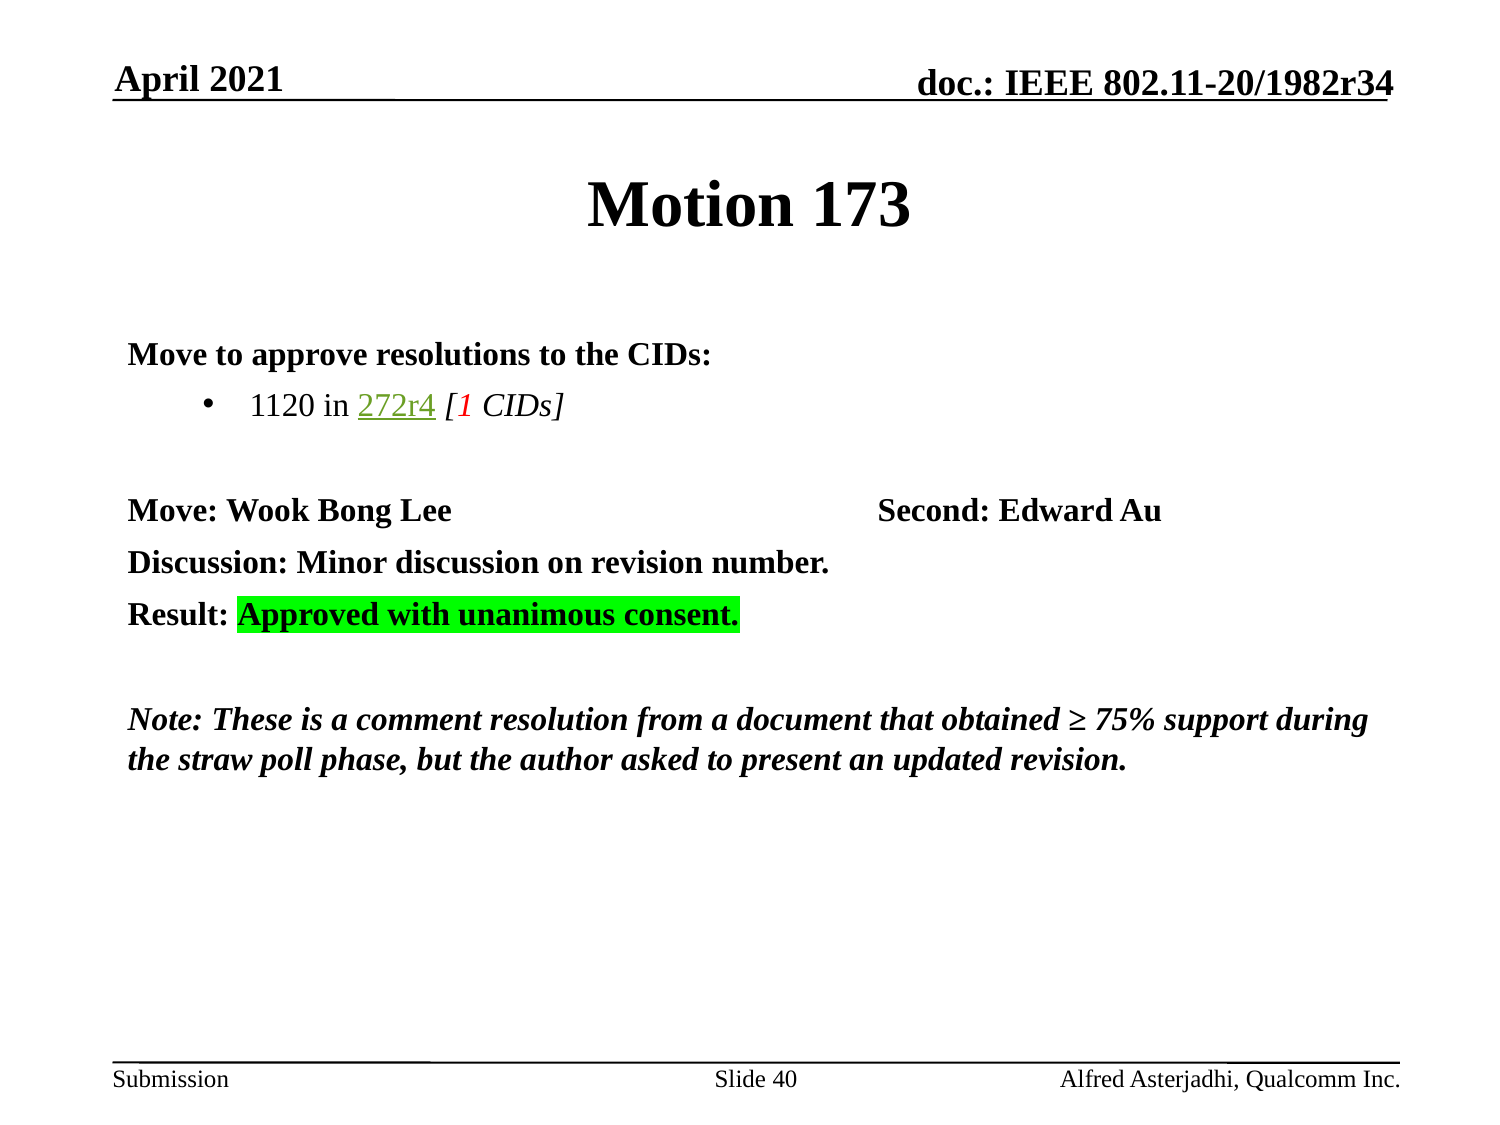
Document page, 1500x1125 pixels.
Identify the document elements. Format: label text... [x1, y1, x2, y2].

title Motion 173 [112, 112, 1388, 288]
slide_number Slide 40 [712, 1061, 800, 1123]
footer Alfred Asterjadhi, Qualcomm Inc. [878, 1061, 1402, 1093]
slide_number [114, 54, 423, 100]
list Move to approve resolutions to the CIDs: 1120 in 272r4 [1 CIDs] Move: Wook Bong Lee Second: Edward Au Discussion: Minor discussion on revision number. Result: Approved with unanimous consent. Note: These is a comment resolution from a document that obtained ≥ 75% support during the straw poll phase, but the author asked to present an updated revision. [112, 324, 1388, 1000]
